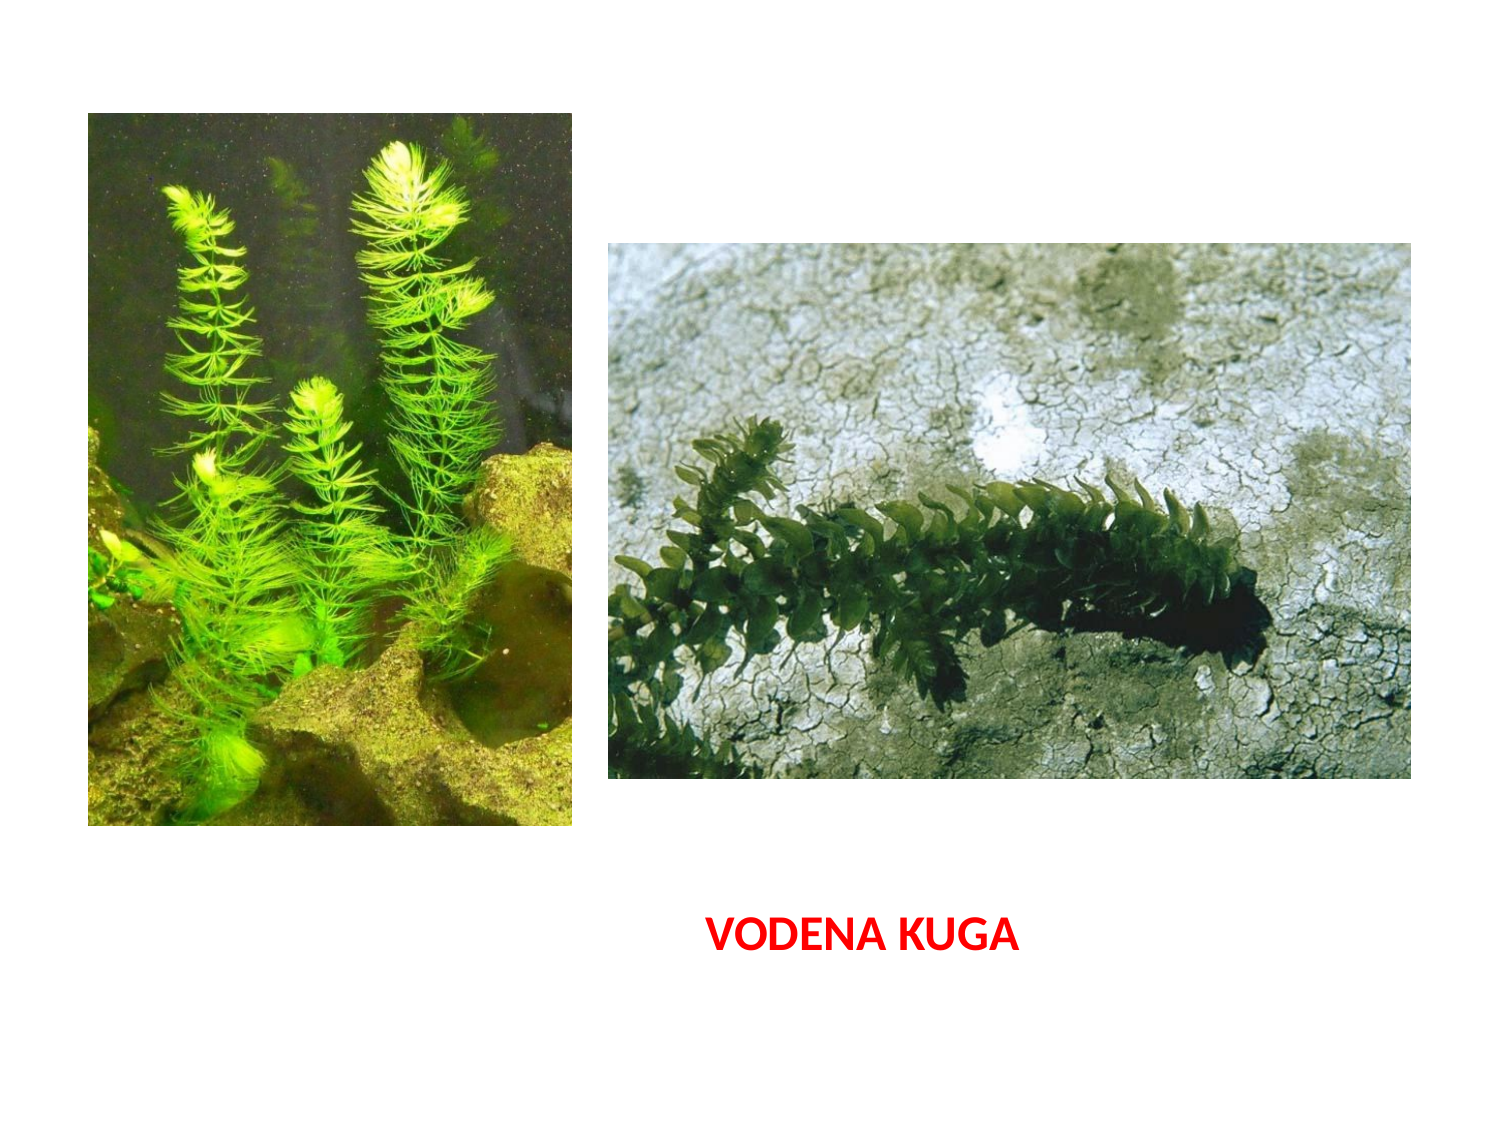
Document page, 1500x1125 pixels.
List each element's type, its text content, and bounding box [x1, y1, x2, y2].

picture [607, 243, 1411, 780]
text_box VODENA KUGA [690, 893, 1069, 968]
picture [88, 113, 572, 827]
